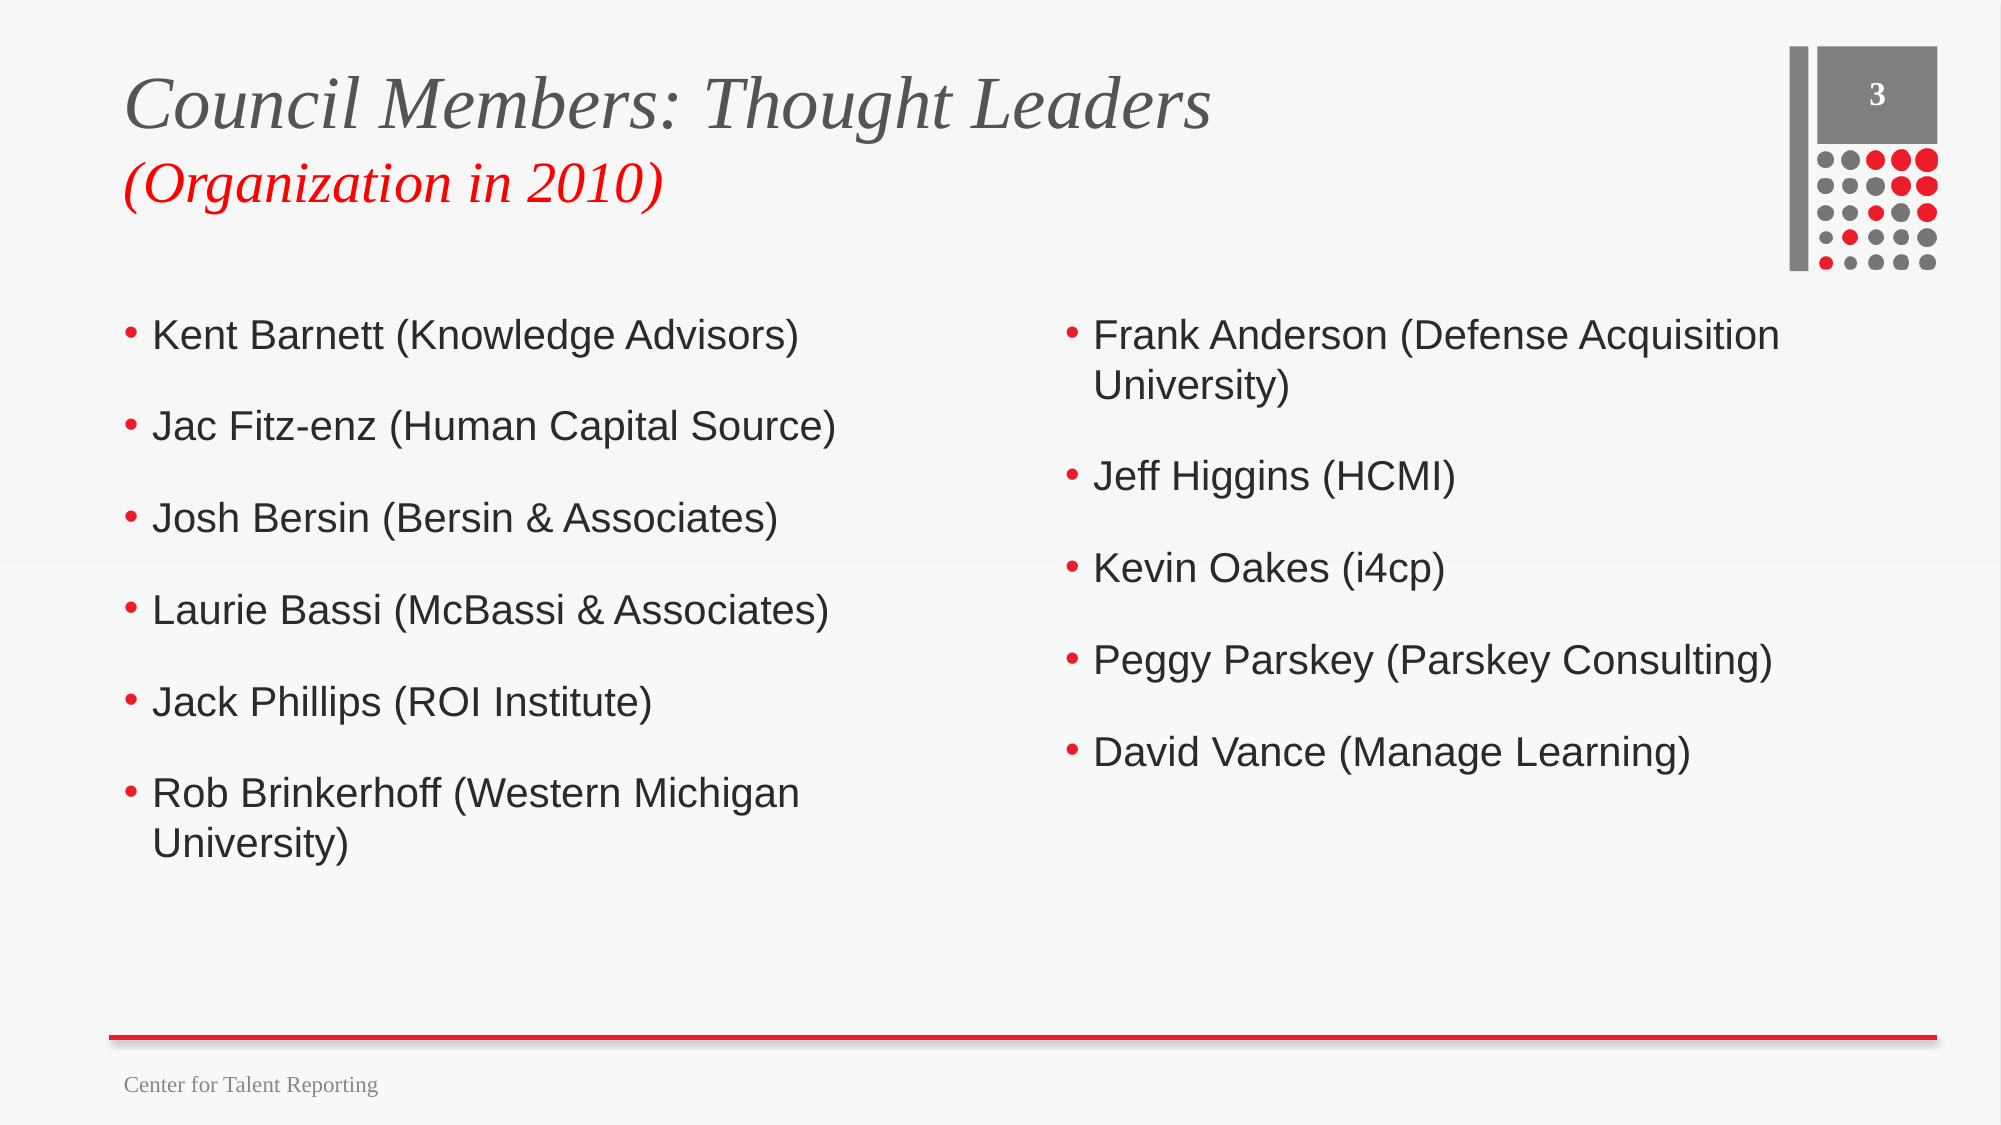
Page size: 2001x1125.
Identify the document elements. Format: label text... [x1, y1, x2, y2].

list Kent Barnett (Knowledge Advisors) Jac Fitz-enz (Human Capital Source) Josh Bersin (Bersin & Associates) Laurie Bassi (McBassi & Associates) Jack Phillips (ROI Institute) Rob Brinkerhoff (Western Michigan University) [109, 299, 1000, 1013]
footer Center for Talent Reporting [109, 1053, 1434, 1114]
picture [1817, 148, 1938, 270]
list Frank Anderson (Defense Acquisition University) Jeff Higgins (HCMI) Kevin Oakes (i4cp) Peggy Parskey (Parskey Consulting) David Vance (Manage Learning) [1050, 299, 1941, 1013]
title Council Members: Thought Leaders (Organization in 2010) [109, 46, 1762, 263]
slide_number 3 [1819, 62, 1936, 123]
